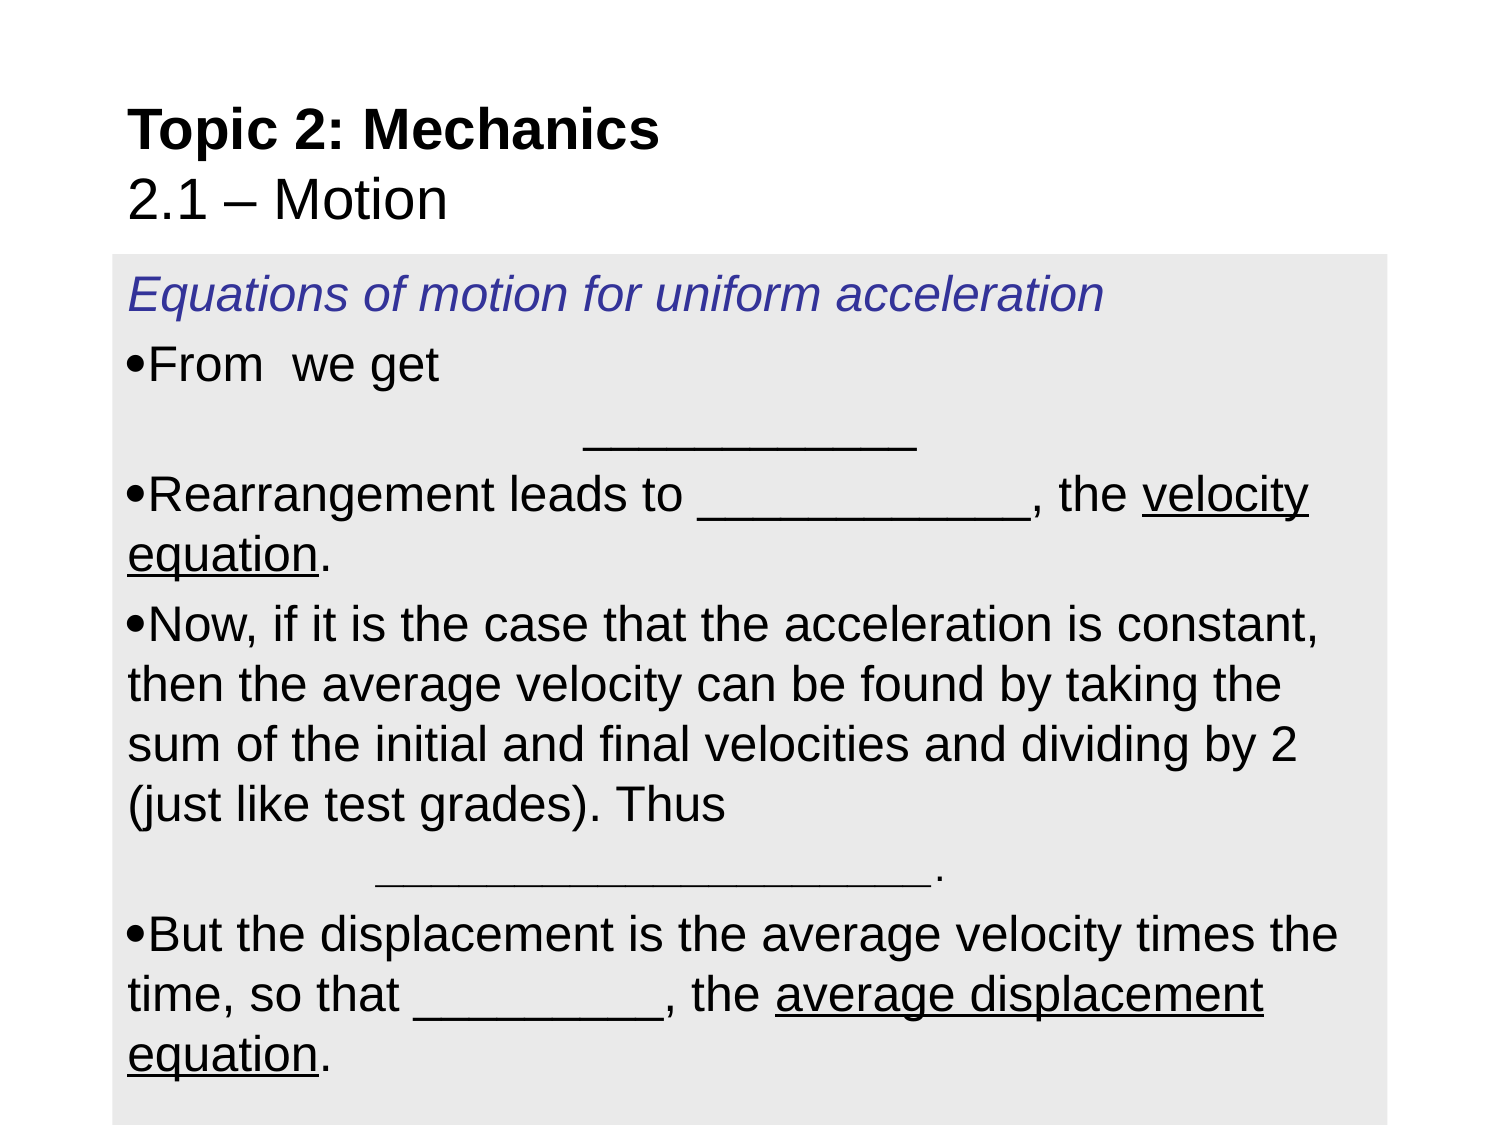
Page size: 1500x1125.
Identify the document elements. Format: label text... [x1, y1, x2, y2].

title Topic 2: Mechanics 2.1 – Motion [112, 87, 1388, 235]
